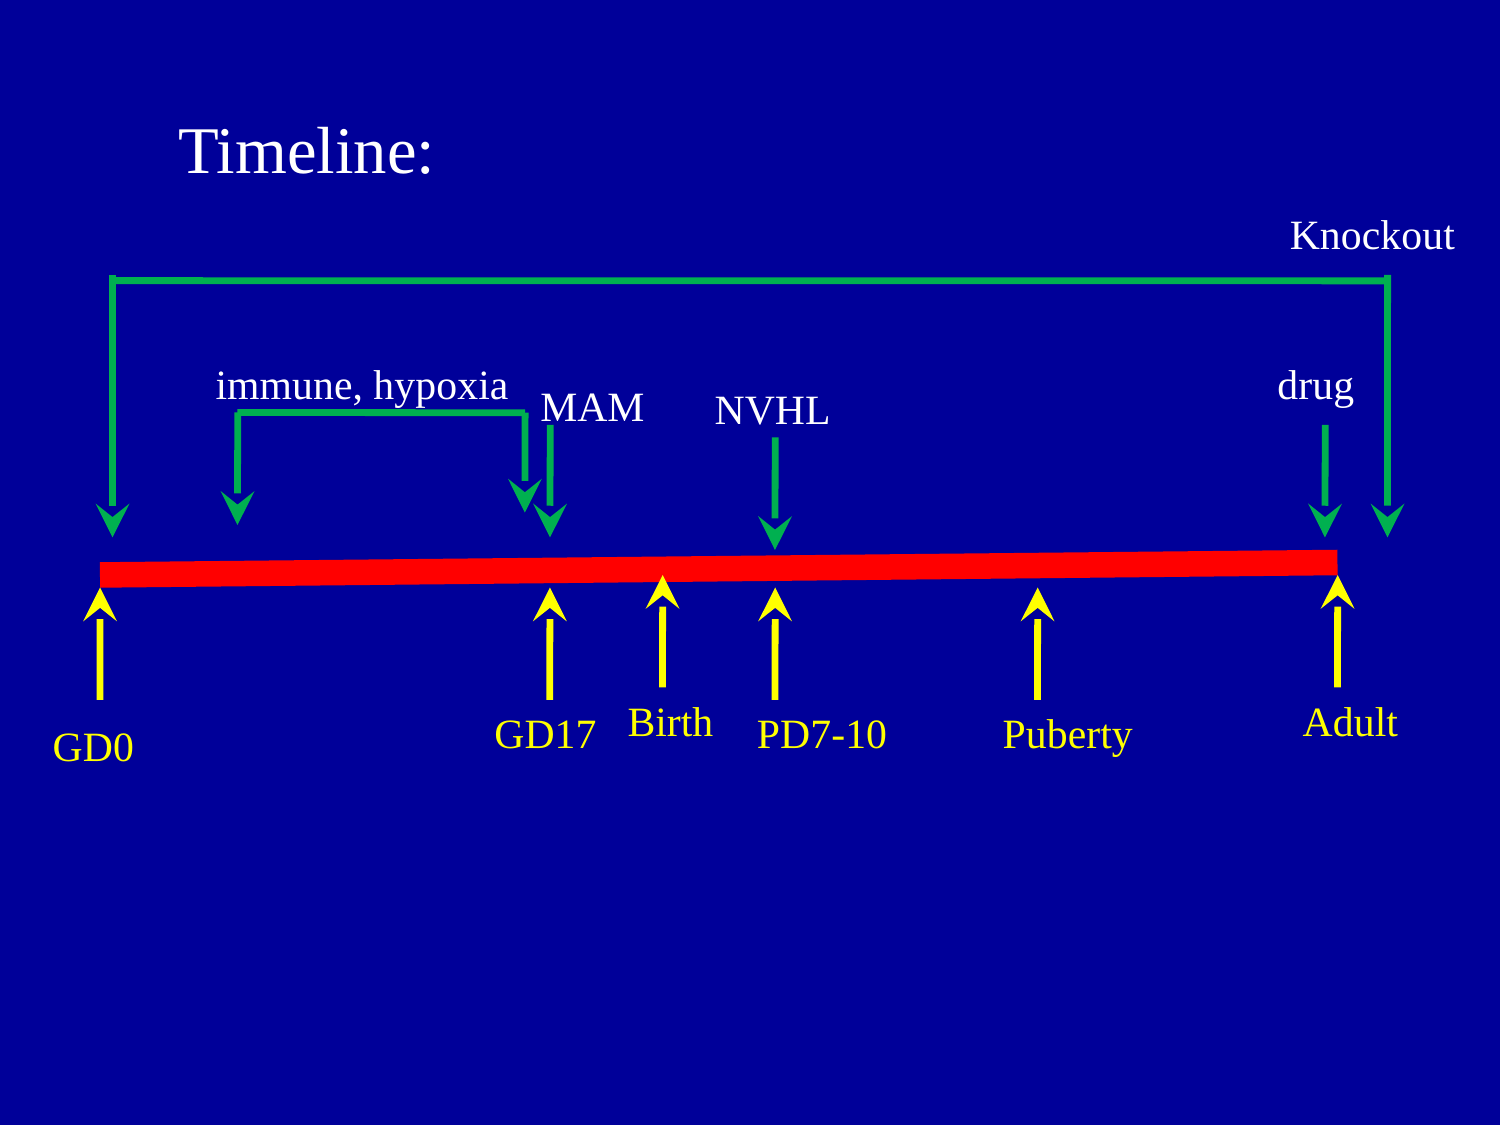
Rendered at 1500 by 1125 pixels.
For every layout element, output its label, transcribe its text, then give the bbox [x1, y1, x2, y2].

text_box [699, 547, 863, 551]
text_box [1274, 199, 1488, 538]
text_box Timeline: [163, 99, 451, 195]
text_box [112, 274, 1269, 538]
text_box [37, 562, 1414, 779]
